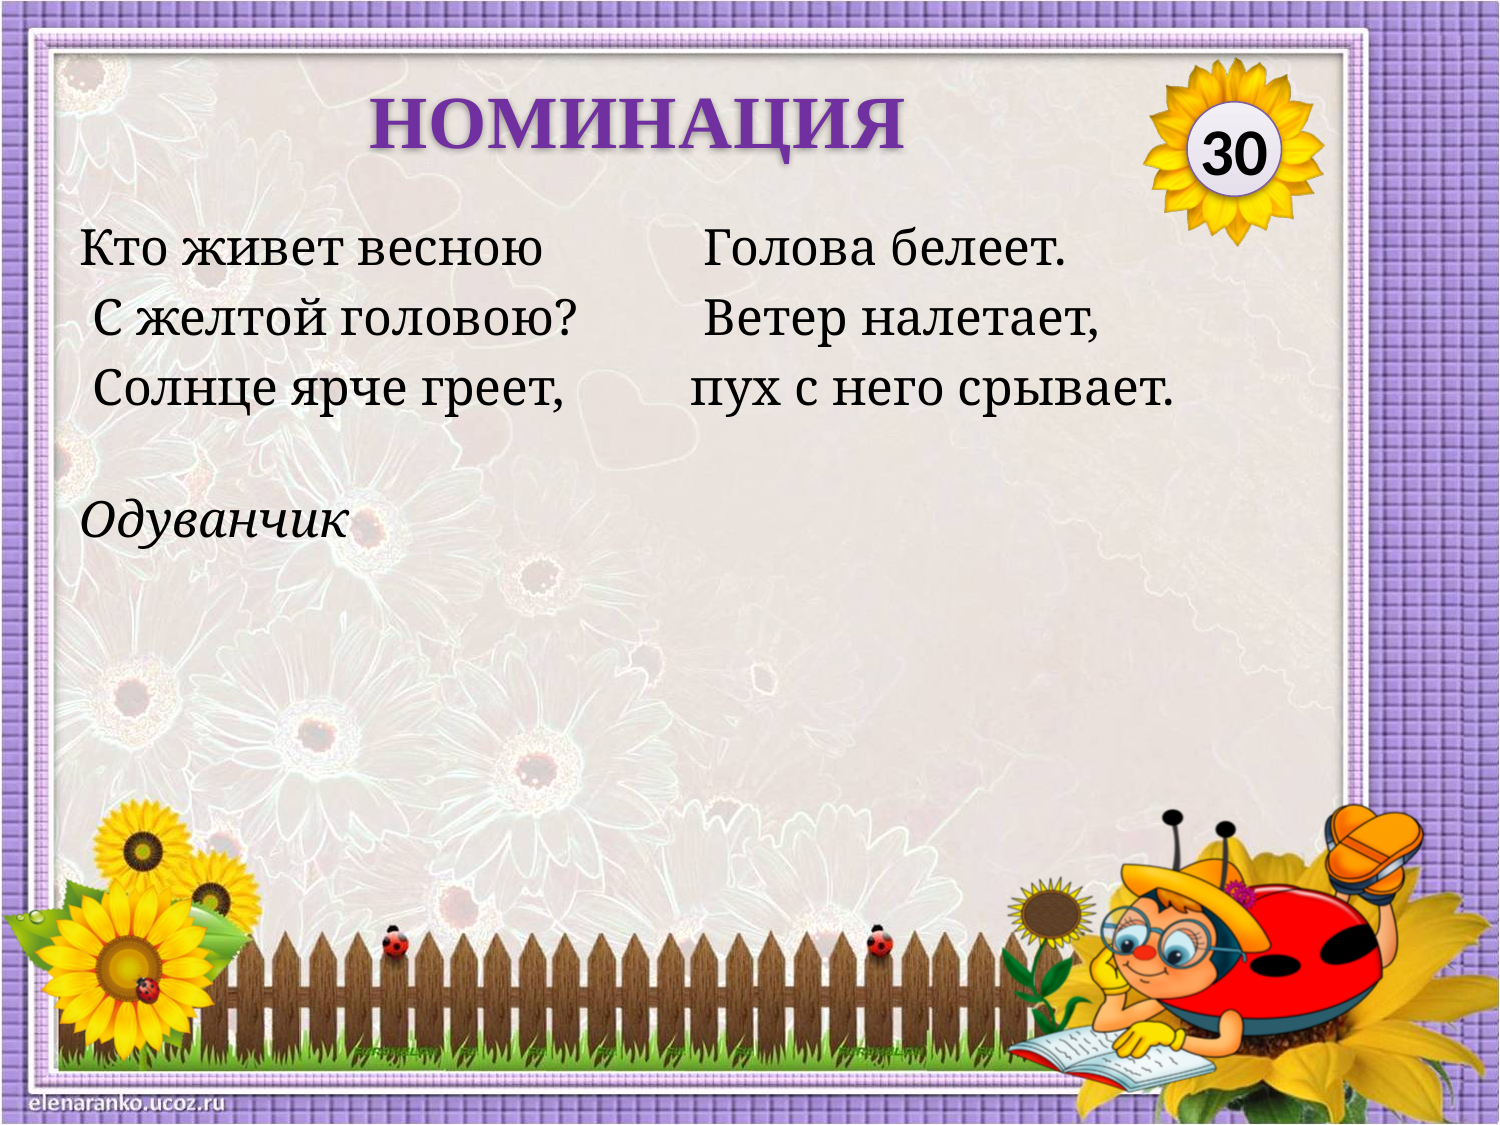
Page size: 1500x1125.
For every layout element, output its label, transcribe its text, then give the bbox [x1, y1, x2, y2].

picture [0, 0, 1500, 1125]
text_box Кто живет весною С желтой головою? Солнце ярче греет, Голова белеет. Ветер налетает, пух с него срывает. [64, 208, 1317, 478]
text_box НОМИНАЦИЯ [123, 66, 1134, 172]
text_box Одуванчик [64, 479, 1341, 555]
